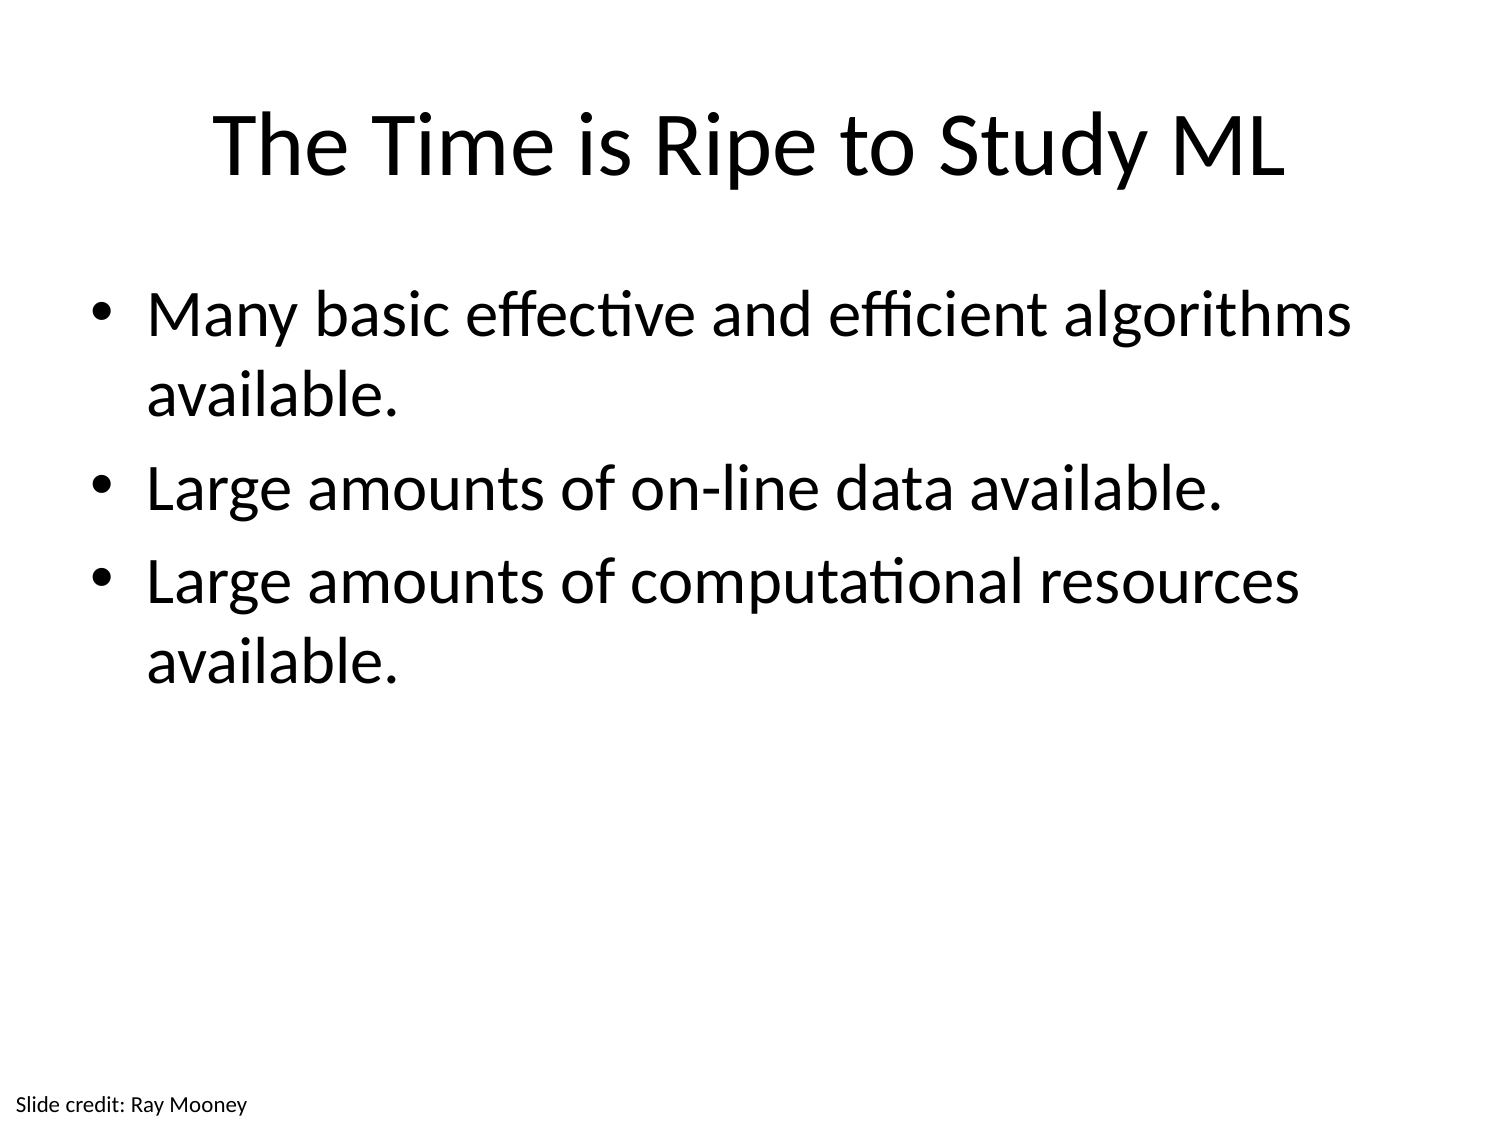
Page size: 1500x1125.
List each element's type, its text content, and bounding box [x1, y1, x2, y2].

text_box Slide credit: Ray Mooney [1, 1082, 263, 1125]
title The Time is Ripe to Study ML [0, 45, 1500, 233]
list Many basic effective and efficient algorithms available. Large amounts of on-line data available. Large amounts of computational resources available. [75, 262, 1425, 1005]
